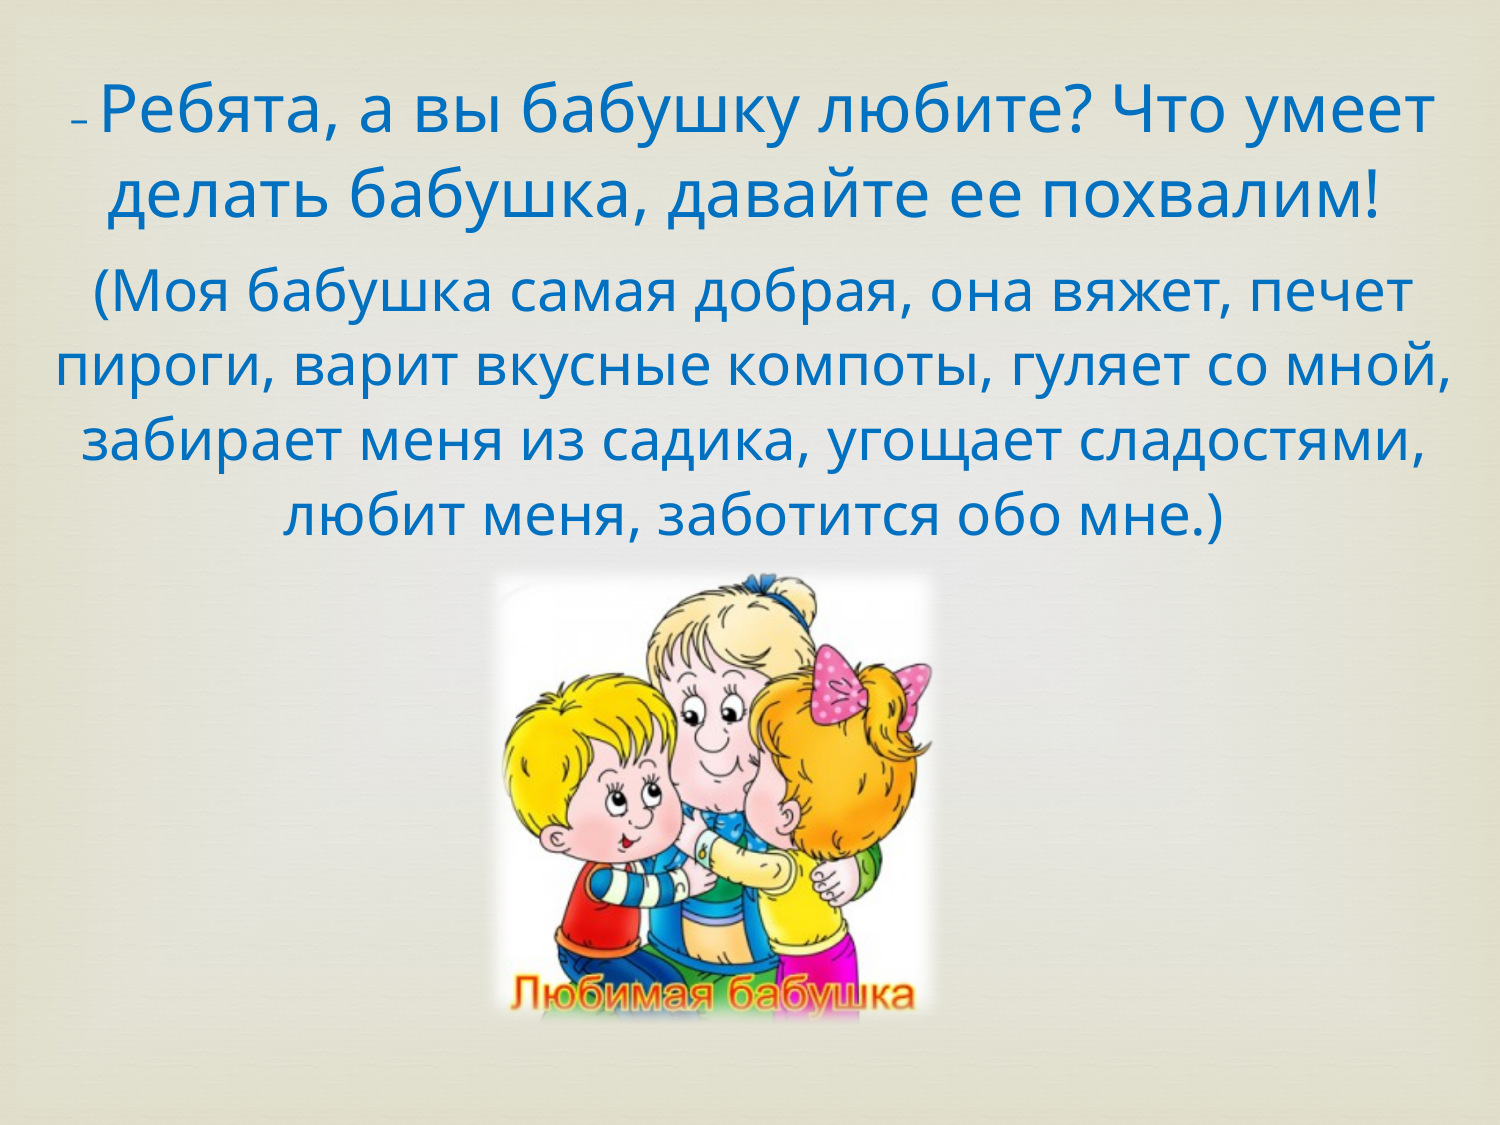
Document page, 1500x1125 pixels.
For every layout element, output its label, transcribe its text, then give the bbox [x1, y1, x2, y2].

text_box – Ребята, а вы бабушку любите? Что умеет делать бабушка, давайте ее похвалим! (Моя бабушка самая добрая, она вяжет, печет пироги, варит вкусные компоты, гуляет со мной, забирает меня из садика, угощает сладостями, любит меня, заботится обо мне.) [33, 52, 1475, 555]
picture [477, 556, 948, 1027]
